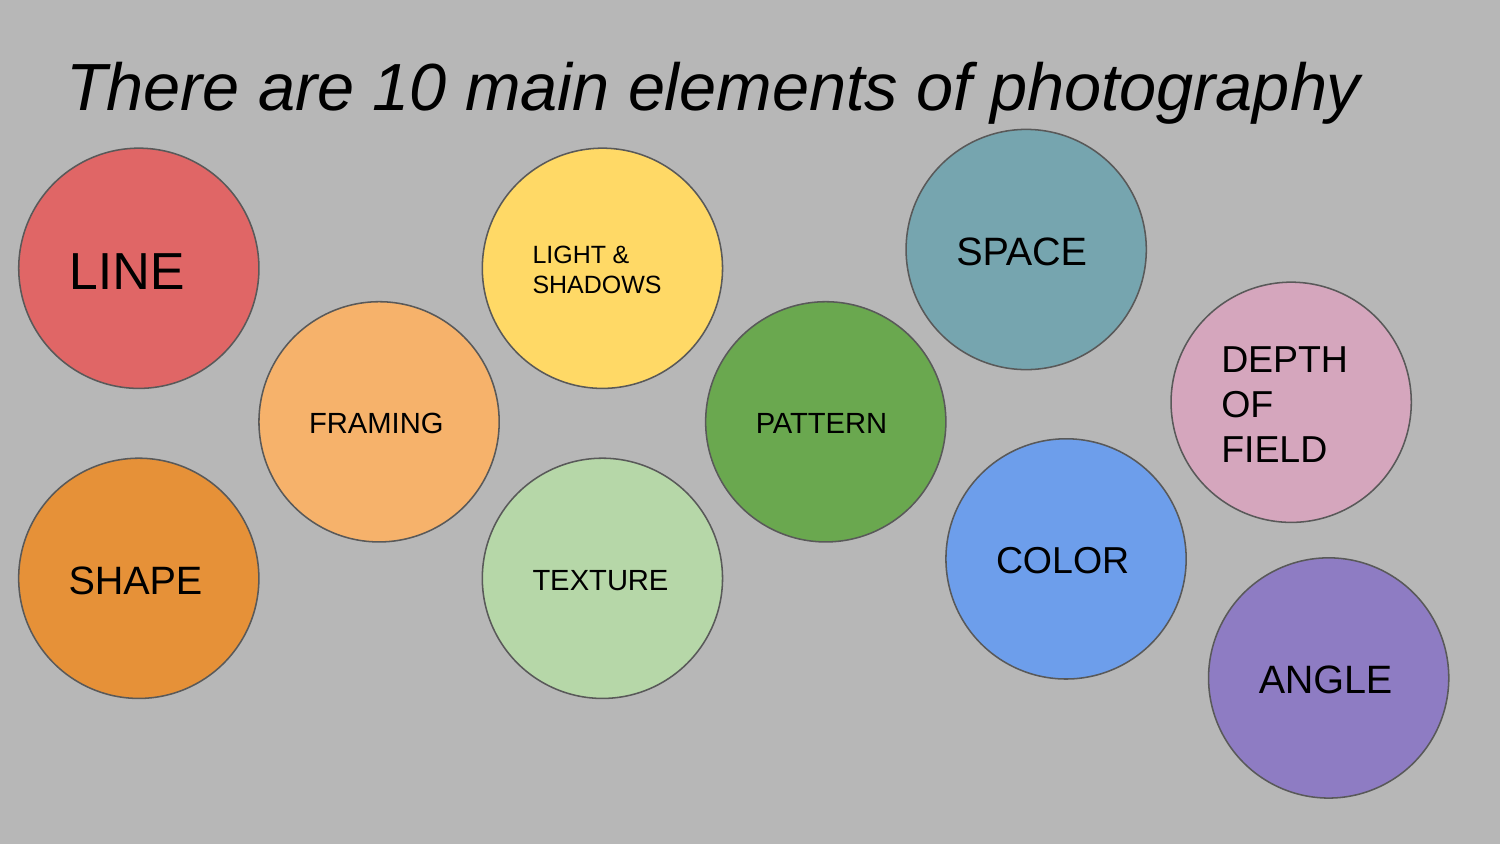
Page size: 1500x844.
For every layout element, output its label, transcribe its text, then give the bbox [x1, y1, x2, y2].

text_box ANGLE [1208, 557, 1449, 799]
text_box FRAMING [258, 301, 500, 542]
text_box TEXTURE [482, 458, 723, 699]
text_box SPACE [906, 129, 1147, 370]
text_box PATTERN [705, 301, 946, 542]
text_box LINE [18, 148, 259, 389]
title There are 10 main elements of photography [51, 29, 1449, 124]
text_box SHAPE [18, 458, 259, 699]
text_box COLOR [945, 438, 1187, 680]
text_box LIGHT & SHADOWS [482, 148, 723, 389]
text_box DEPTH OF FIELD [1171, 282, 1412, 523]
